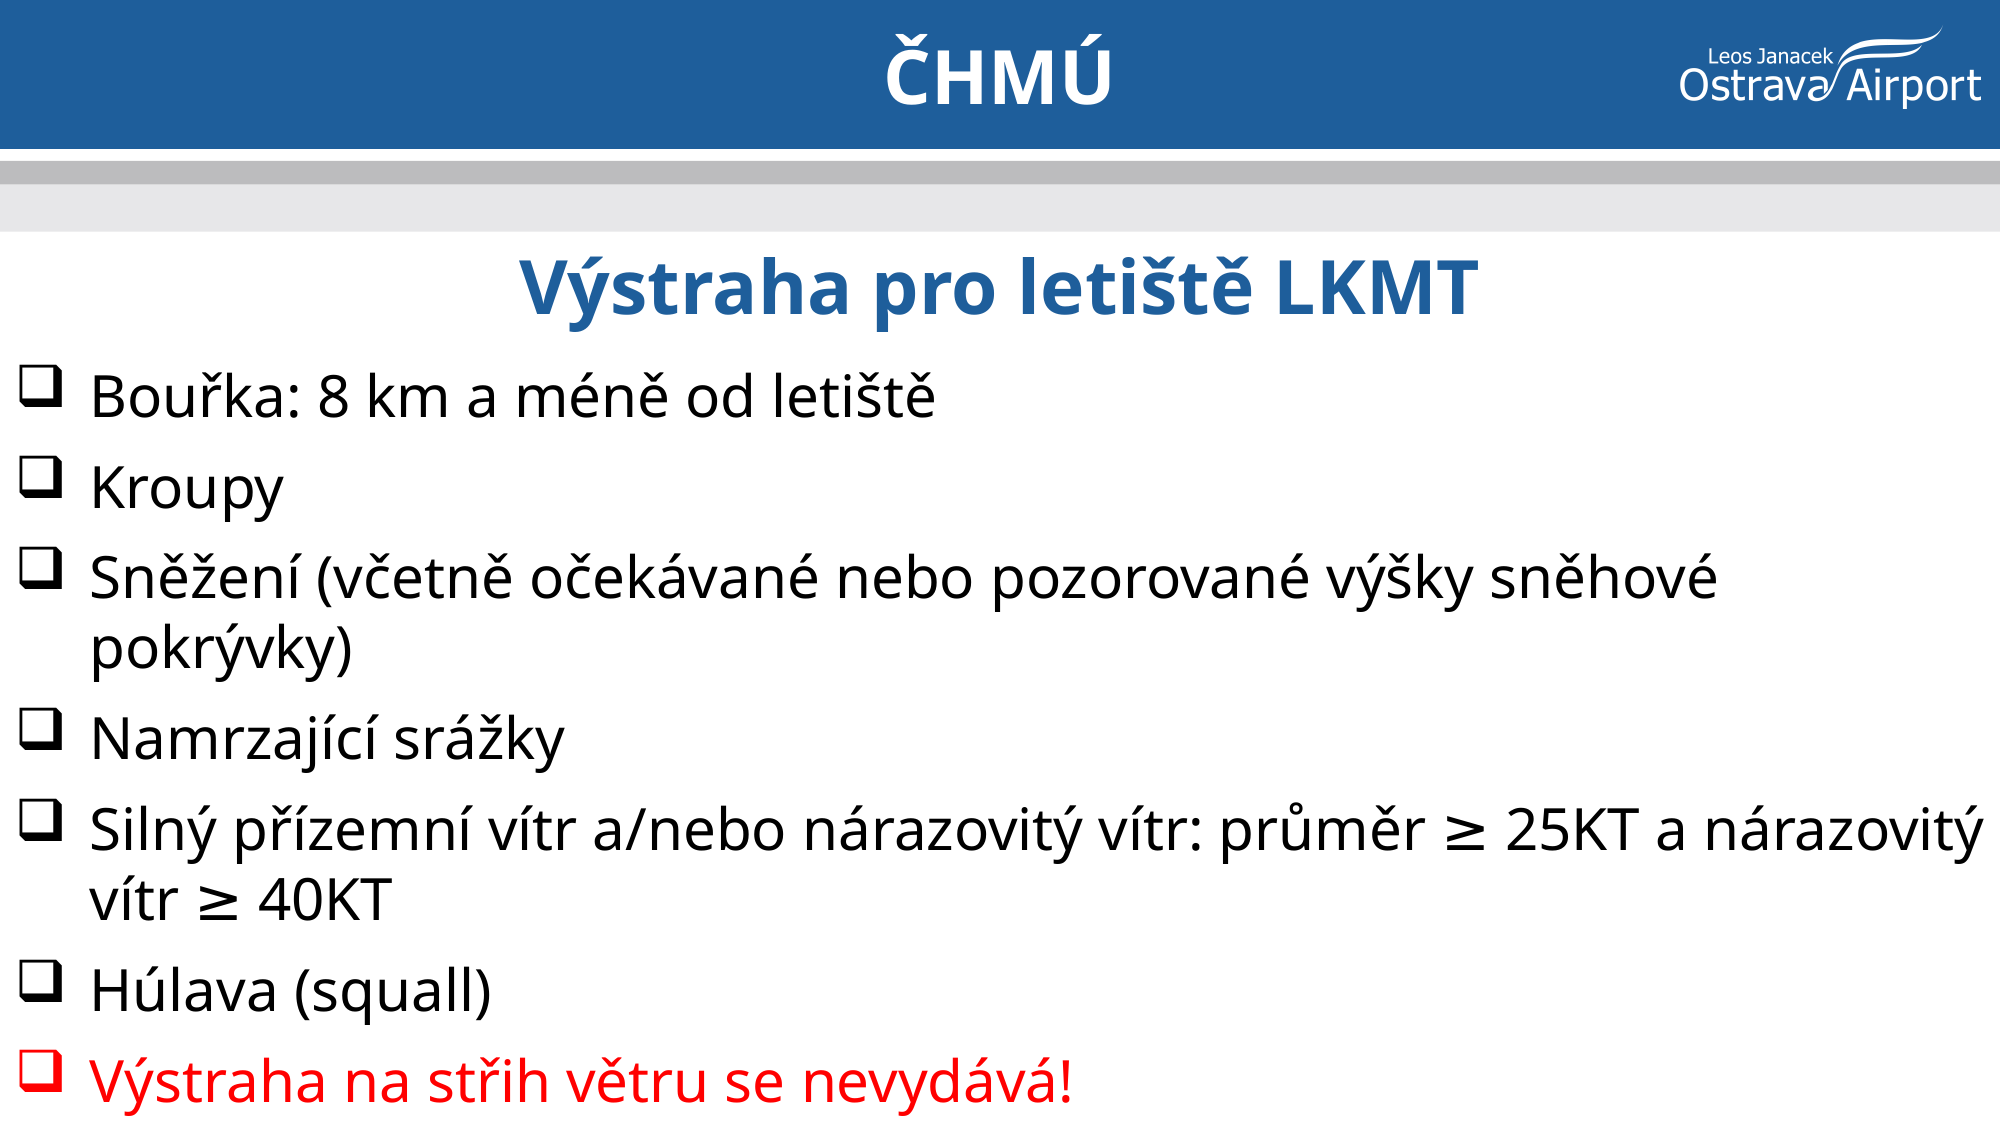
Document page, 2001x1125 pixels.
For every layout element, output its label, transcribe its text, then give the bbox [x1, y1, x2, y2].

text_box [0, 160, 2000, 184]
picture [1662, 11, 2000, 137]
text_box ČHMÚ [0, 0, 2000, 150]
text_box [0, 184, 2000, 231]
text_box Výstraha pro letiště LKMT Bouřka: 8 km a méně od letiště Kroupy Sněžení (včetně očekávané nebo pozorované výšky sněhové pokrývky) Namrzající srážky Silný přízemní vítr a/nebo nárazovitý vítr: průměr ≥ 25KT a nárazovitý vítr ≥ 40KT Húlava (squall) Výstraha na střih větru se nevydává! [0, 231, 2000, 1125]
